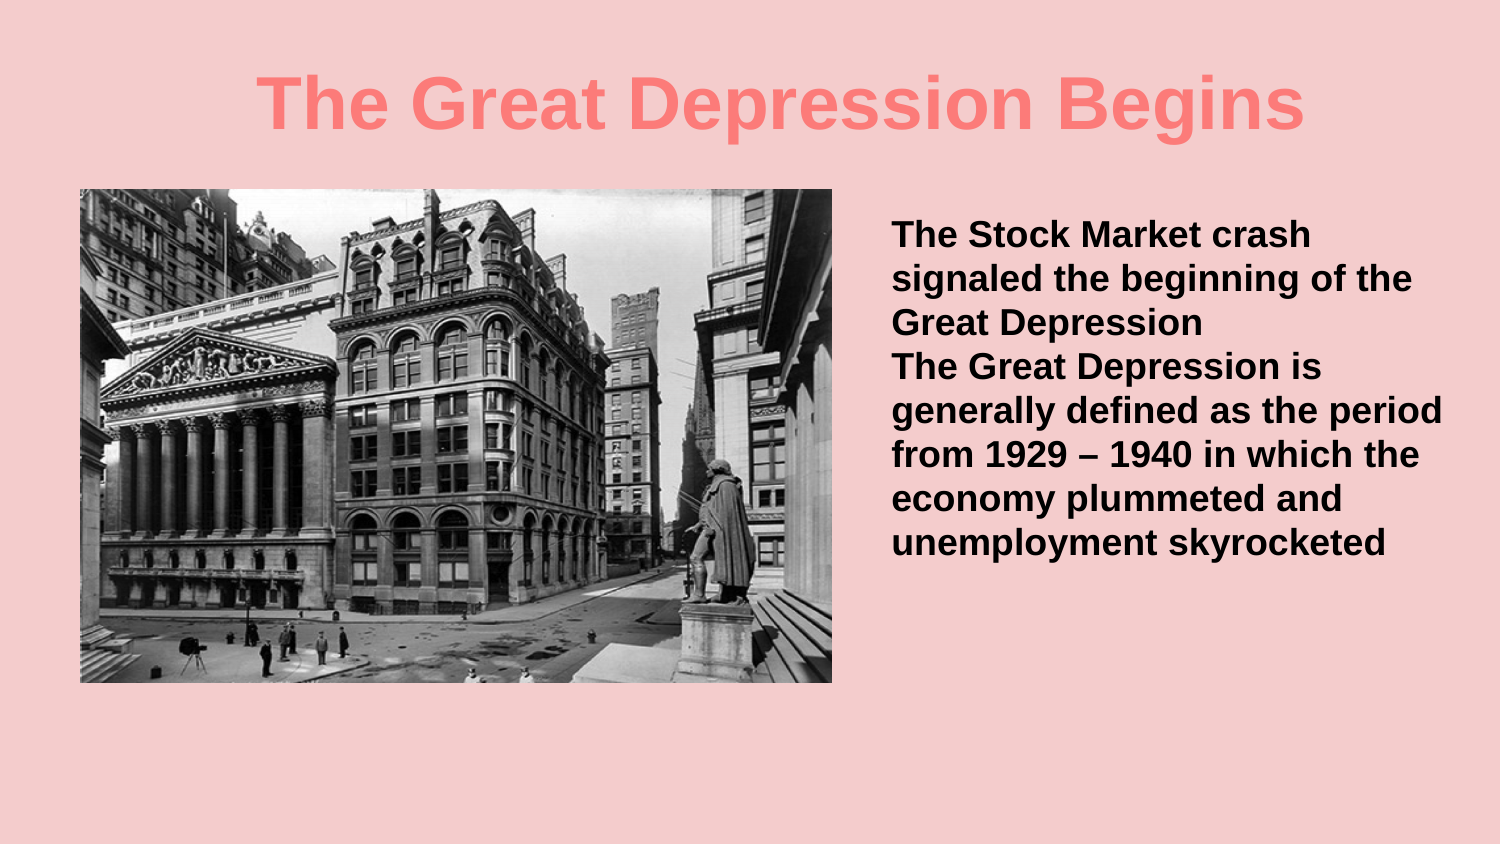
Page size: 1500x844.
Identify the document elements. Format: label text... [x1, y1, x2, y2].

text_box The Great Depression Begins [188, 26, 1375, 147]
picture [80, 189, 833, 683]
text_box The Stock Market crash signaled the beginning of the Great Depression The Great Depression is generally defined as the period from 1929 – 1940 in which the economy plummeted and unemployment skyrocketed [876, 197, 1475, 743]
